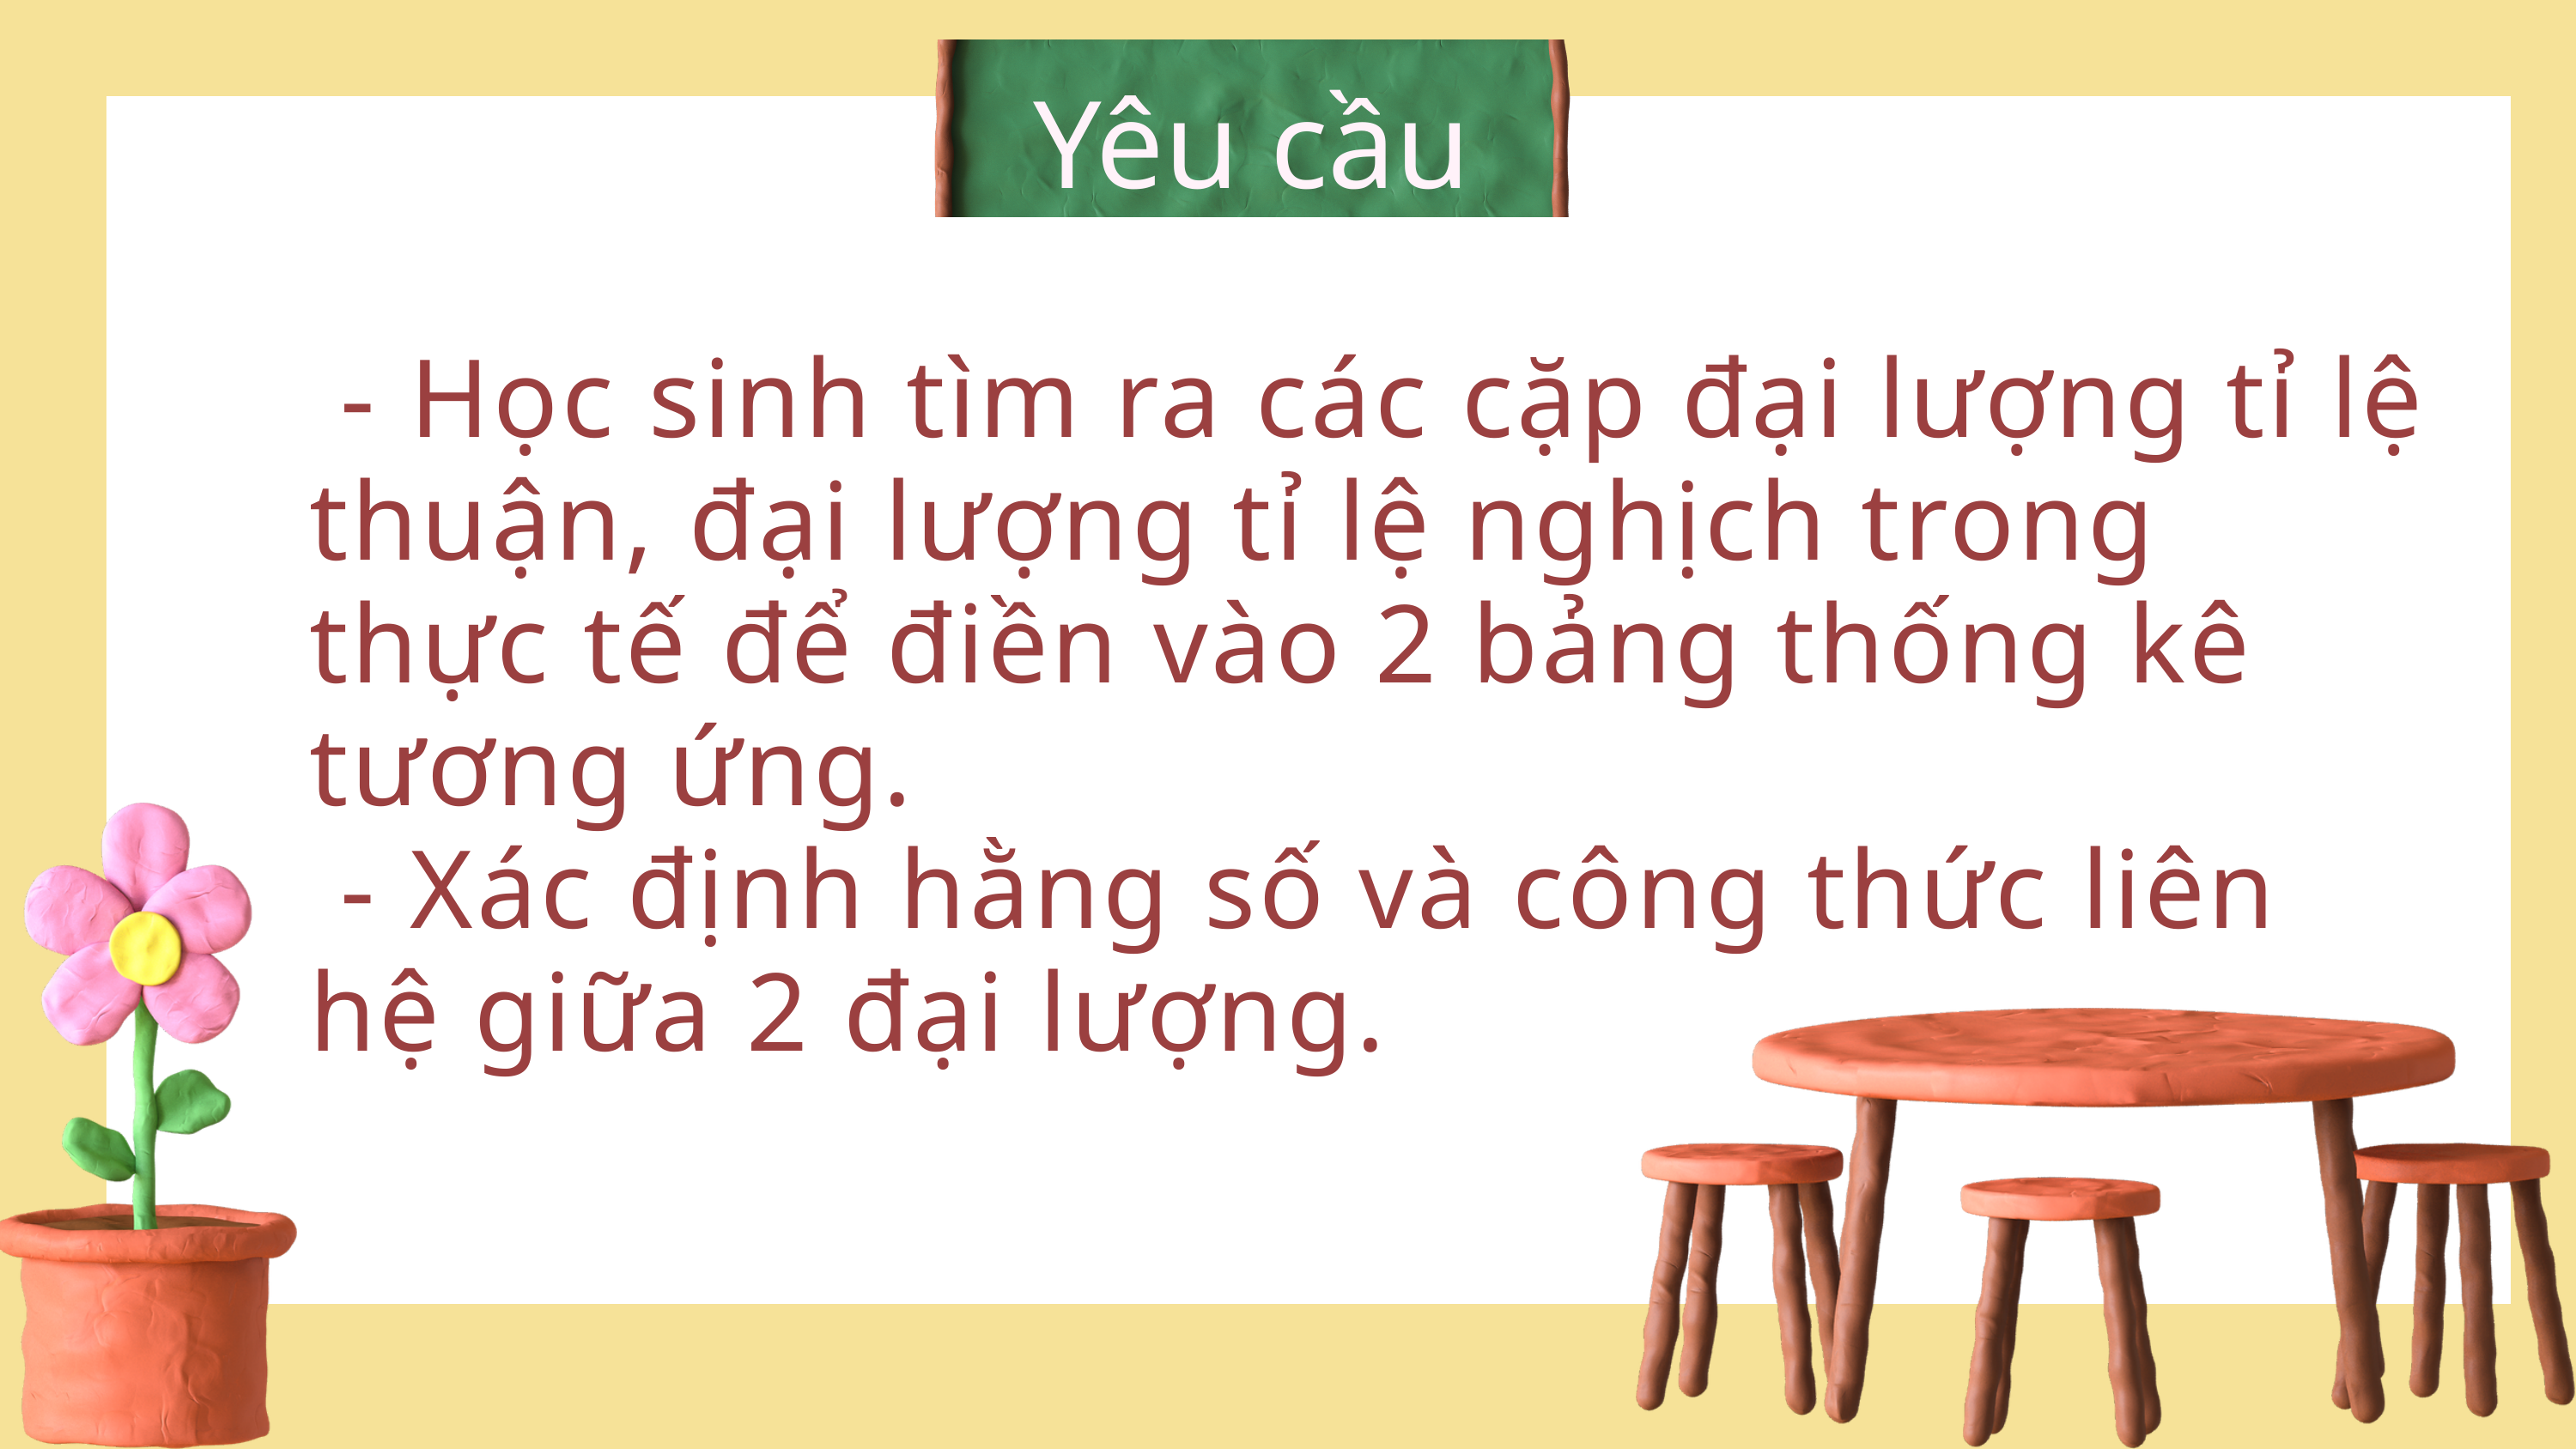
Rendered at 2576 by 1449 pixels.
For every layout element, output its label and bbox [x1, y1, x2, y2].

picture [934, 39, 1571, 218]
text_box [106, 95, 2511, 1304]
picture [1635, 1007, 2576, 1449]
picture [0, 802, 298, 1449]
